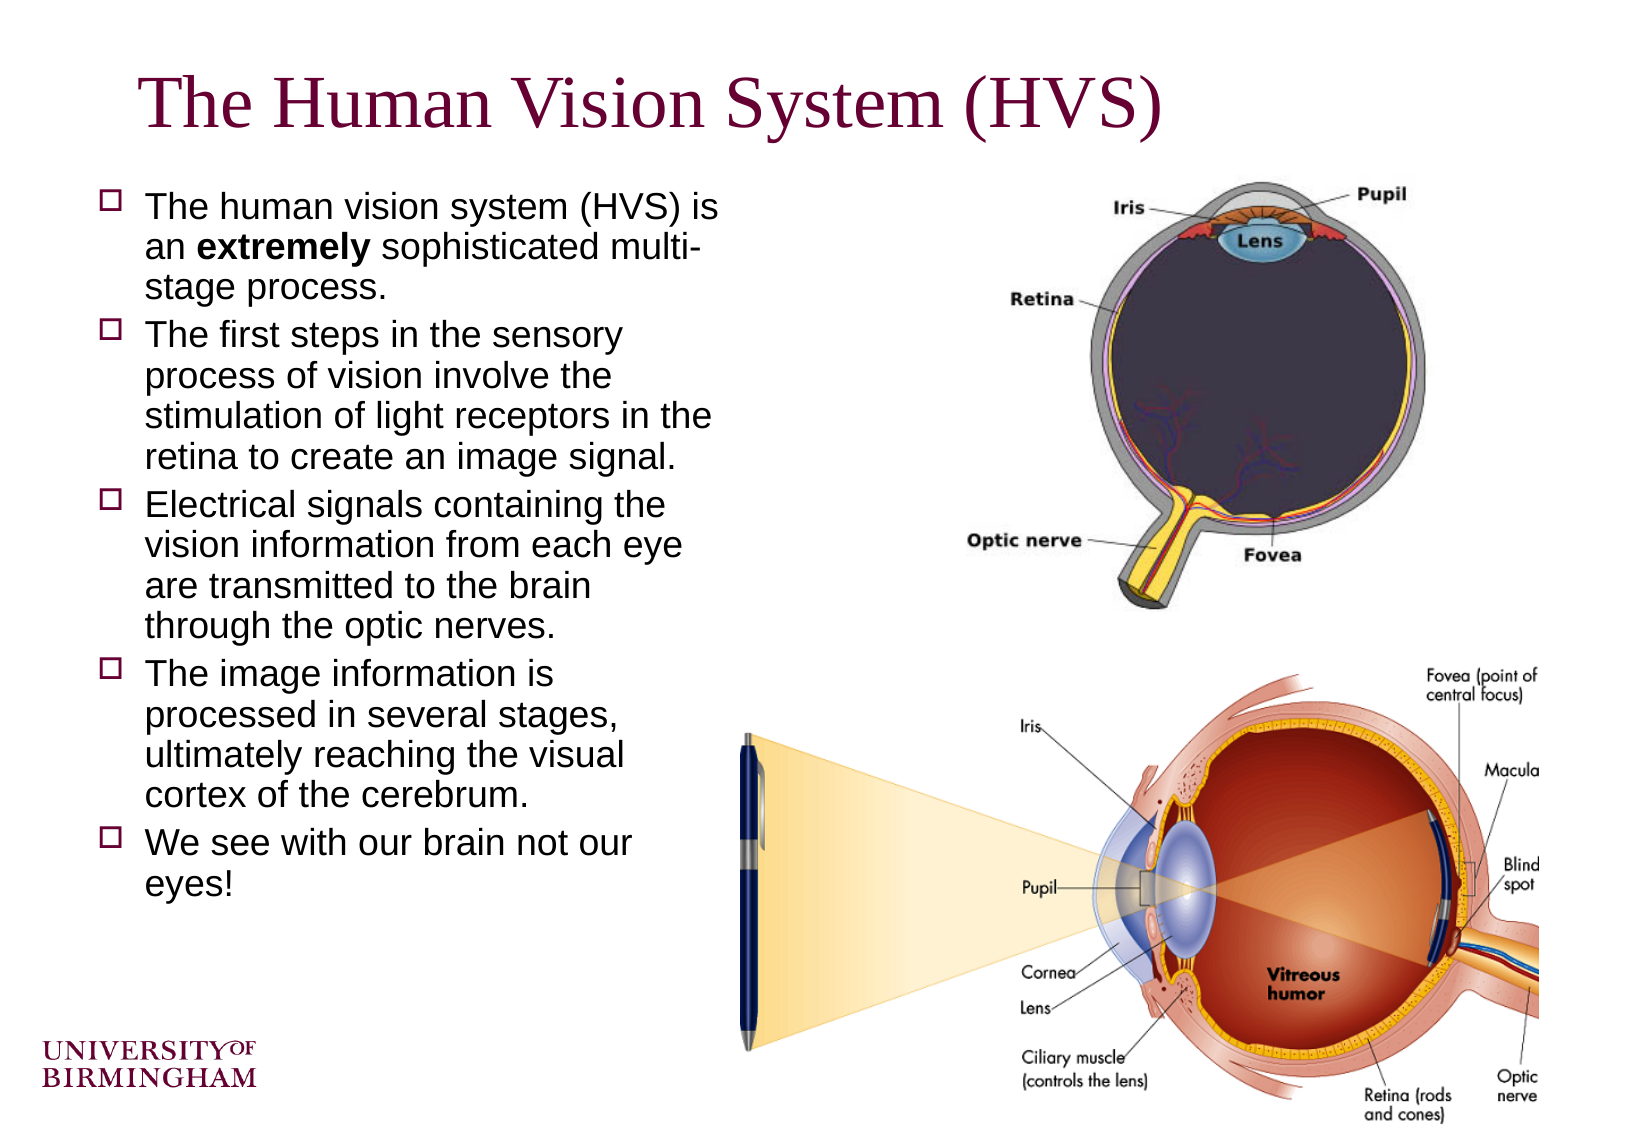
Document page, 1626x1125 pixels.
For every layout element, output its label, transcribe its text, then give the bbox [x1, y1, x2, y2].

picture [739, 655, 1539, 1125]
picture [0, 1002, 298, 1125]
title The Human Vision System (HVS) [121, 0, 1504, 151]
picture [943, 164, 1504, 636]
list The human vision system (HVS) is an extremely sophisticated multi-stage process. The first steps in the sensory process of vision involve the stimulation of light receptors in the retina to create an image signal. Electrical signals containing the vision information from each eye are transmitted to the brain through the optic nerves. The image information is processed in several stages, ultimately reaching the visual cortex of the cerebrum. We see with our brain not our eyes! [81, 178, 741, 987]
